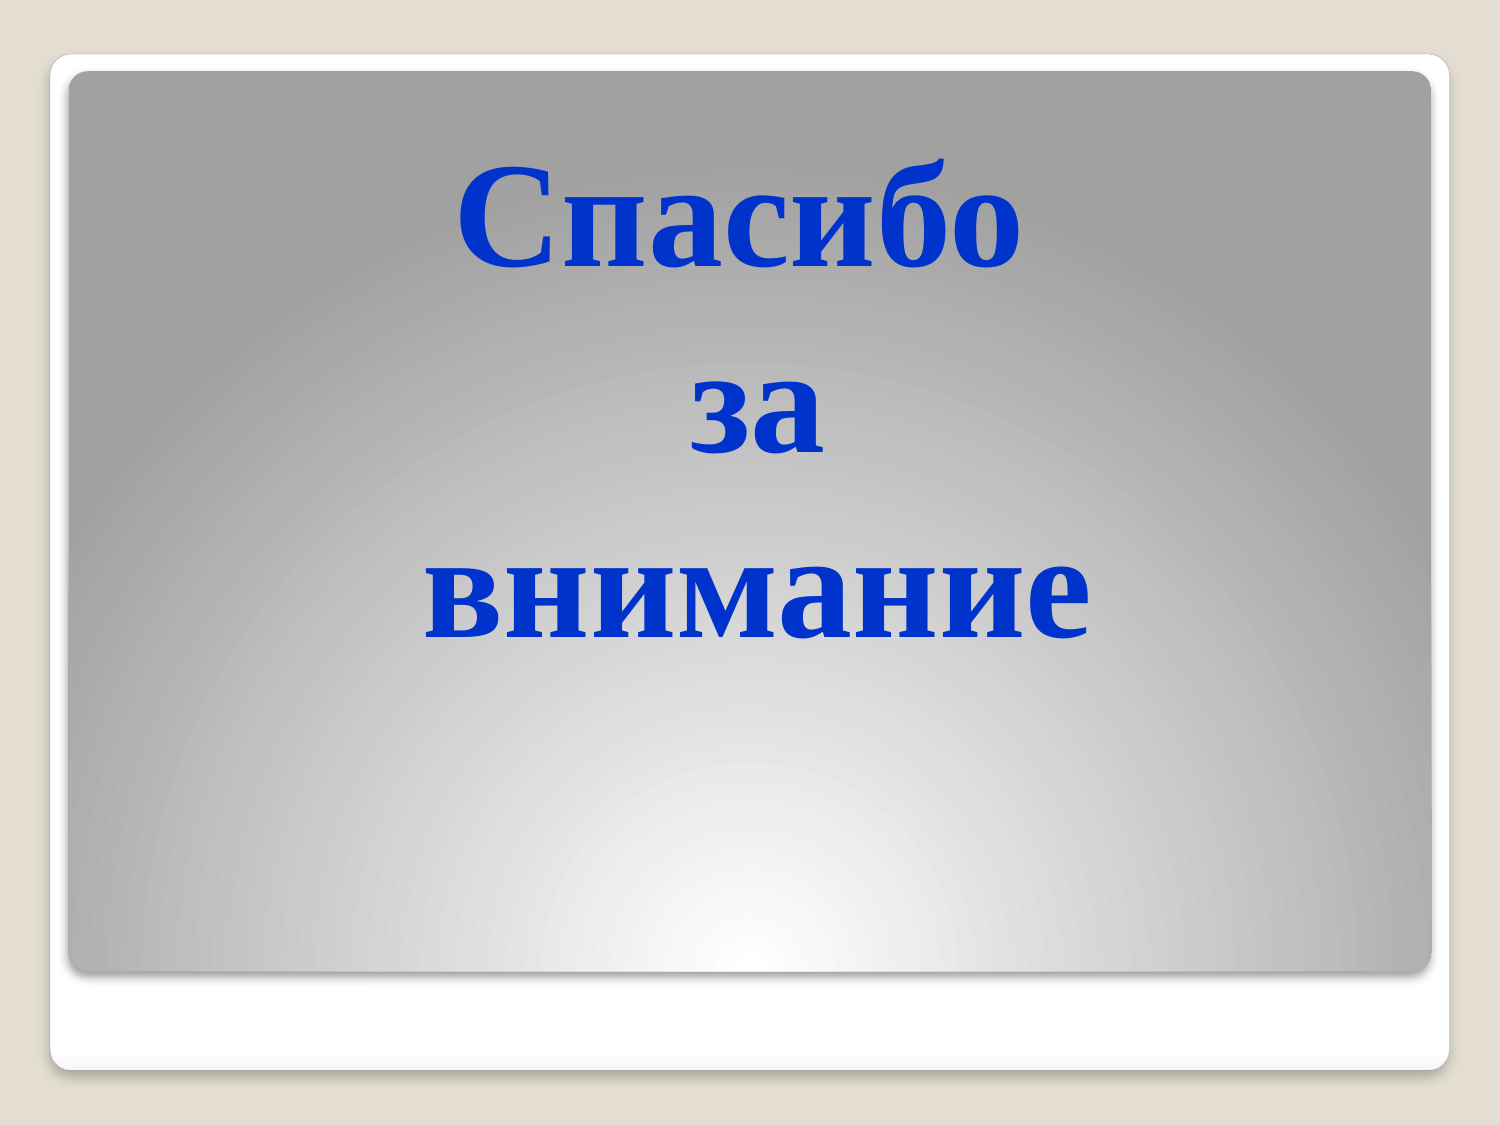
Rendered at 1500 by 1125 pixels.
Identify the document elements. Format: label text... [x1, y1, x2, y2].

list Спасибо за внимание [75, 101, 1425, 1005]
